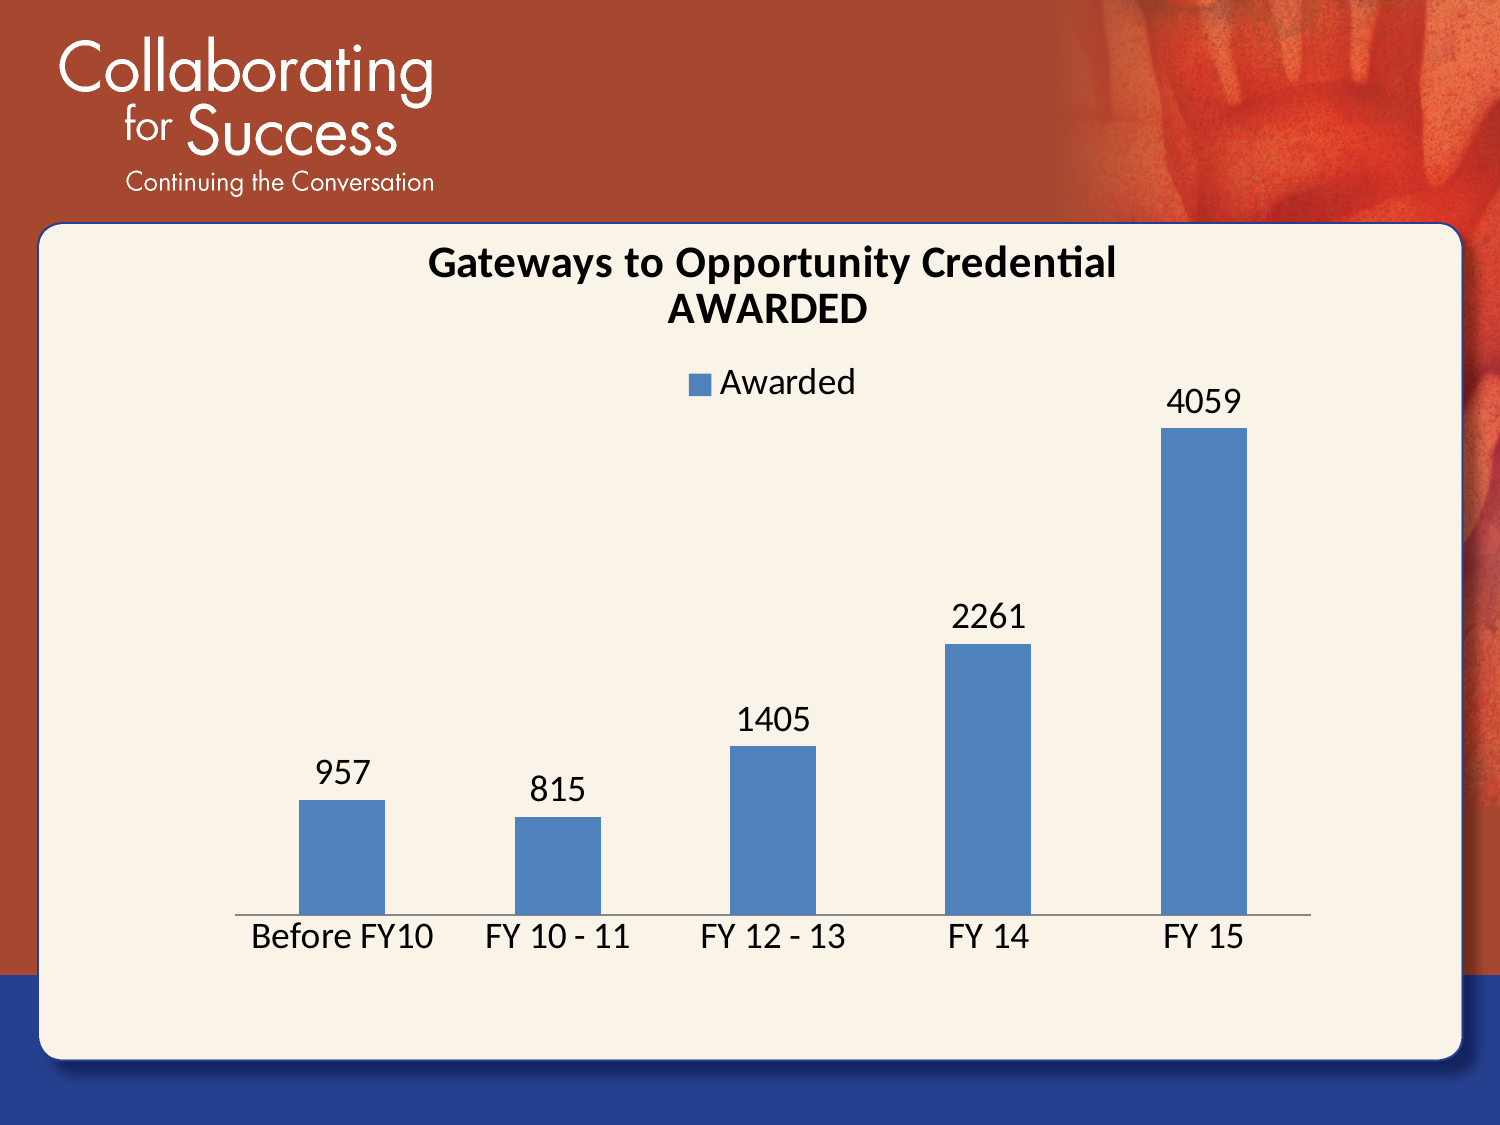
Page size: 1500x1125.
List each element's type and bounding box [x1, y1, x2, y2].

picture [0, 0, 1500, 1125]
chart [233, 205, 1313, 1018]
